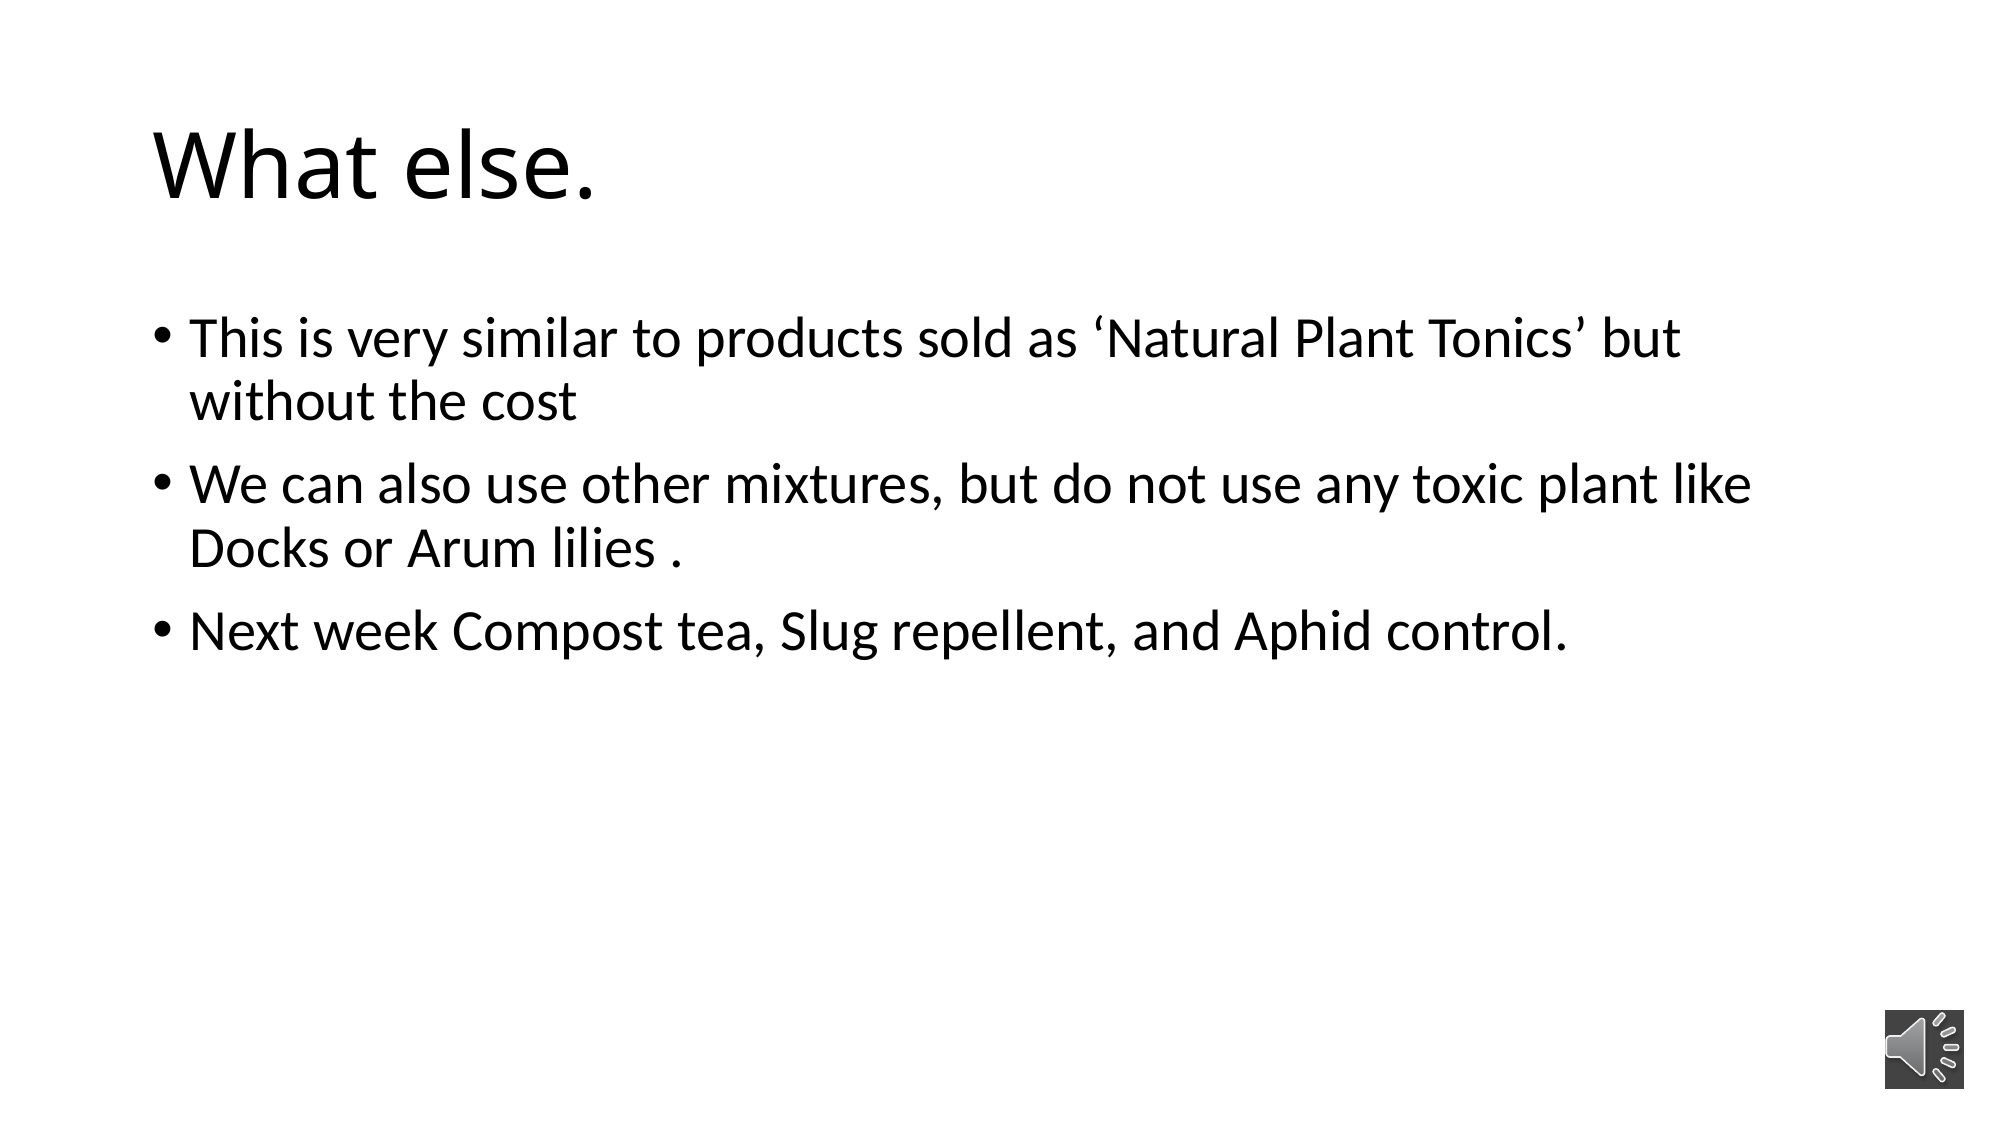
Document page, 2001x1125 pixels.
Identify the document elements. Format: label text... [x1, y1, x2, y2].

picture [1884, 1009, 1965, 1090]
list This is very similar to products sold as ‘Natural Plant Tonics’ but without the cost We can also use other mixtures, but do not use any toxic plant like Docks or Arum lilies . Next week Compost tea, Slug repellent, and Aphid control. [137, 299, 1863, 1014]
title What else. [137, 59, 1863, 278]
